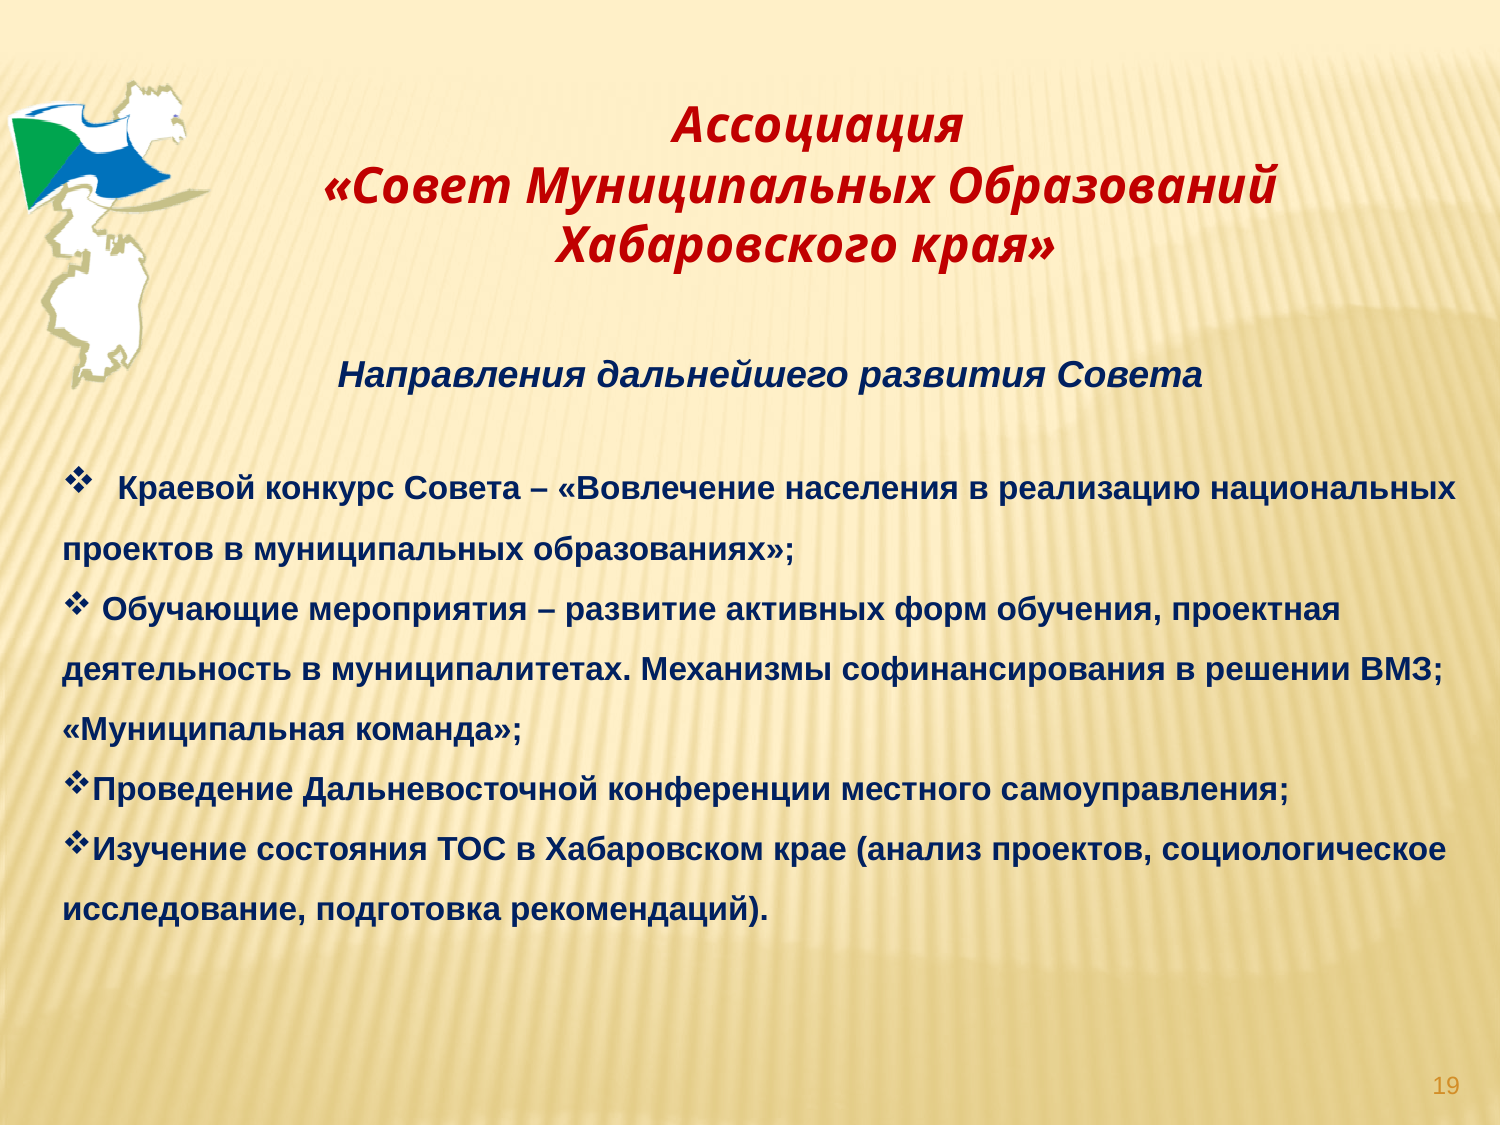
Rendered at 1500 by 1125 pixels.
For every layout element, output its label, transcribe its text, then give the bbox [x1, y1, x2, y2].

text_box Ассоциация «Совет Муниципальных Образований Хабаровского края» [228, 89, 1455, 297]
picture [4, 66, 219, 398]
text_box Направления дальнейшего развития Совета Краевой конкурс Совета – «Вовлечение населения в реализацию национальных проектов в муниципальных образованиях»; Обучающие мероприятия – развитие активных форм обучения, проектная деятельность в муниципалитетах. Механизмы софинансирования в решении ВМЗ; «Муниципальная команда»; Проведение Дальневосточной конференции местного самоуправления; Изучение состояния ТОС в Хабаровском крае (анализ проектов, социологическое исследование, подготовка рекомендаций). [47, 297, 1494, 1125]
